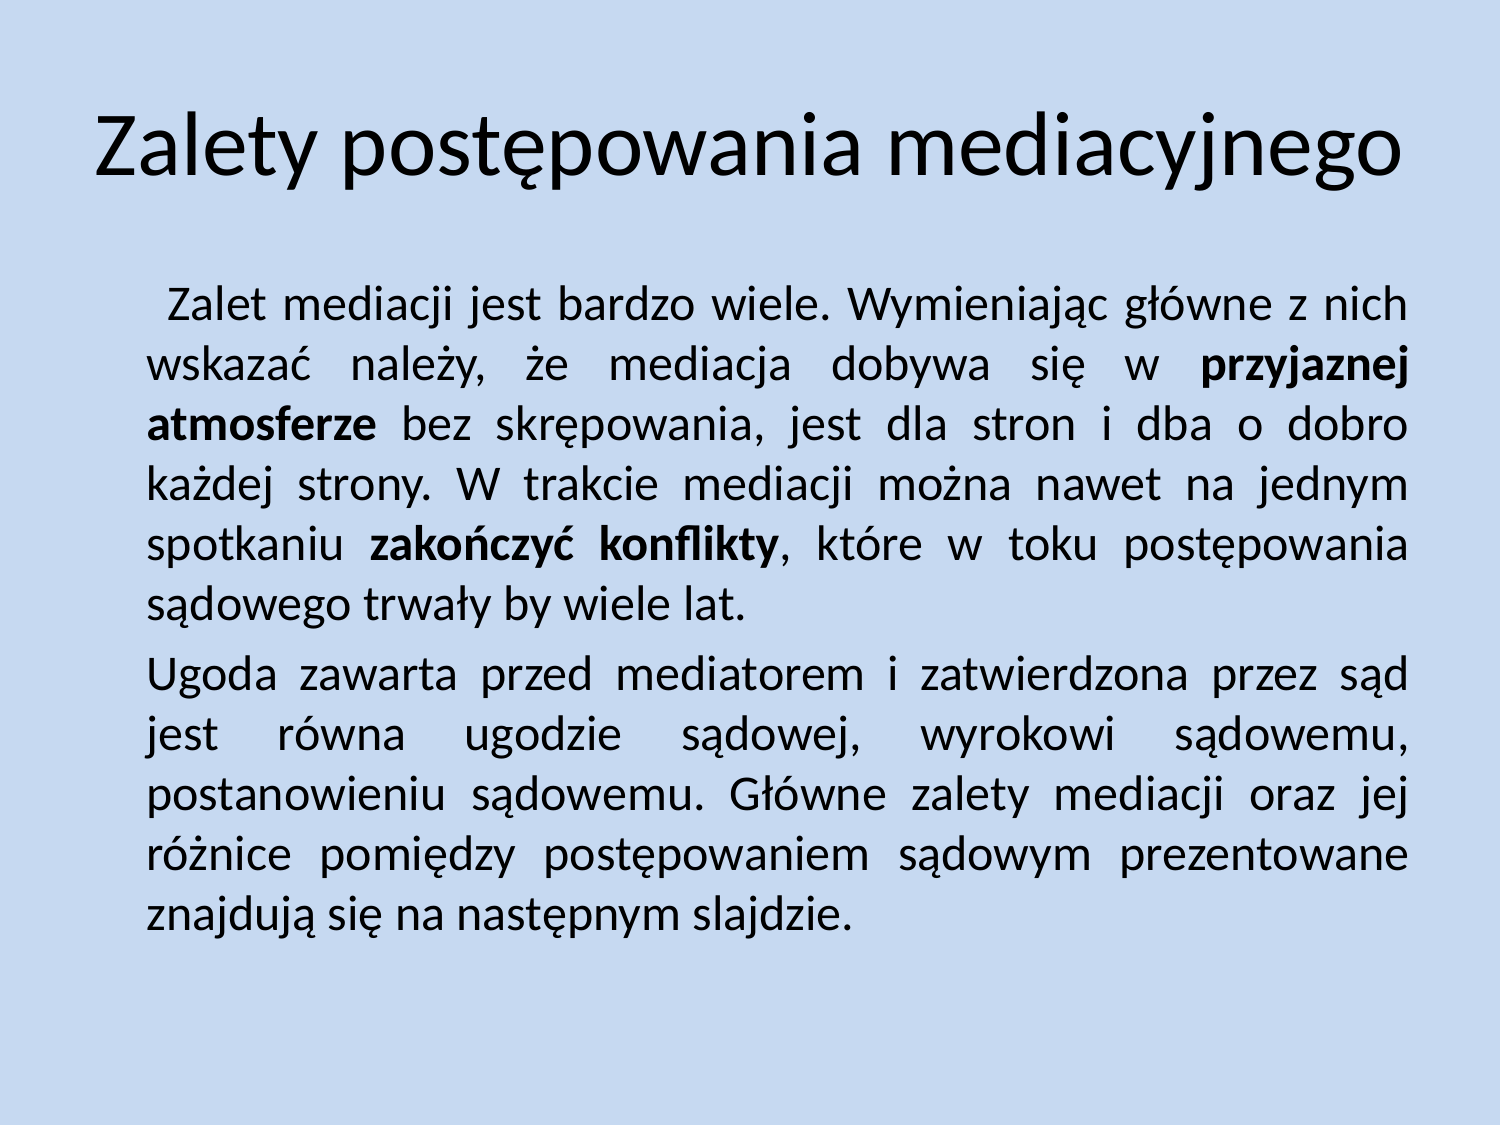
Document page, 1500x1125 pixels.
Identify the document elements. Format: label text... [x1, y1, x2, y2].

title Zalety postępowania mediacyjnego [75, 45, 1425, 233]
list Zalet mediacji jest bardzo wiele. Wymieniając główne z nich wskazać należy, że mediacja dobywa się w przyjaznej atmosferze bez skrępowania, jest dla stron i dba o dobro każdej strony. W trakcie mediacji można nawet na jednym spotkaniu zakończyć konflikty, które w toku postępowania sądowego trwały by wiele lat. Ugoda zawarta przed mediatorem i zatwierdzona przez sąd jest równa ugodzie sądowej, wyrokowi sądowemu, postanowieniu sądowemu. Główne zalety mediacji oraz jej różnice pomiędzy postępowaniem sądowym prezentowane znajdują się na następnym slajdzie. [75, 262, 1425, 1005]
